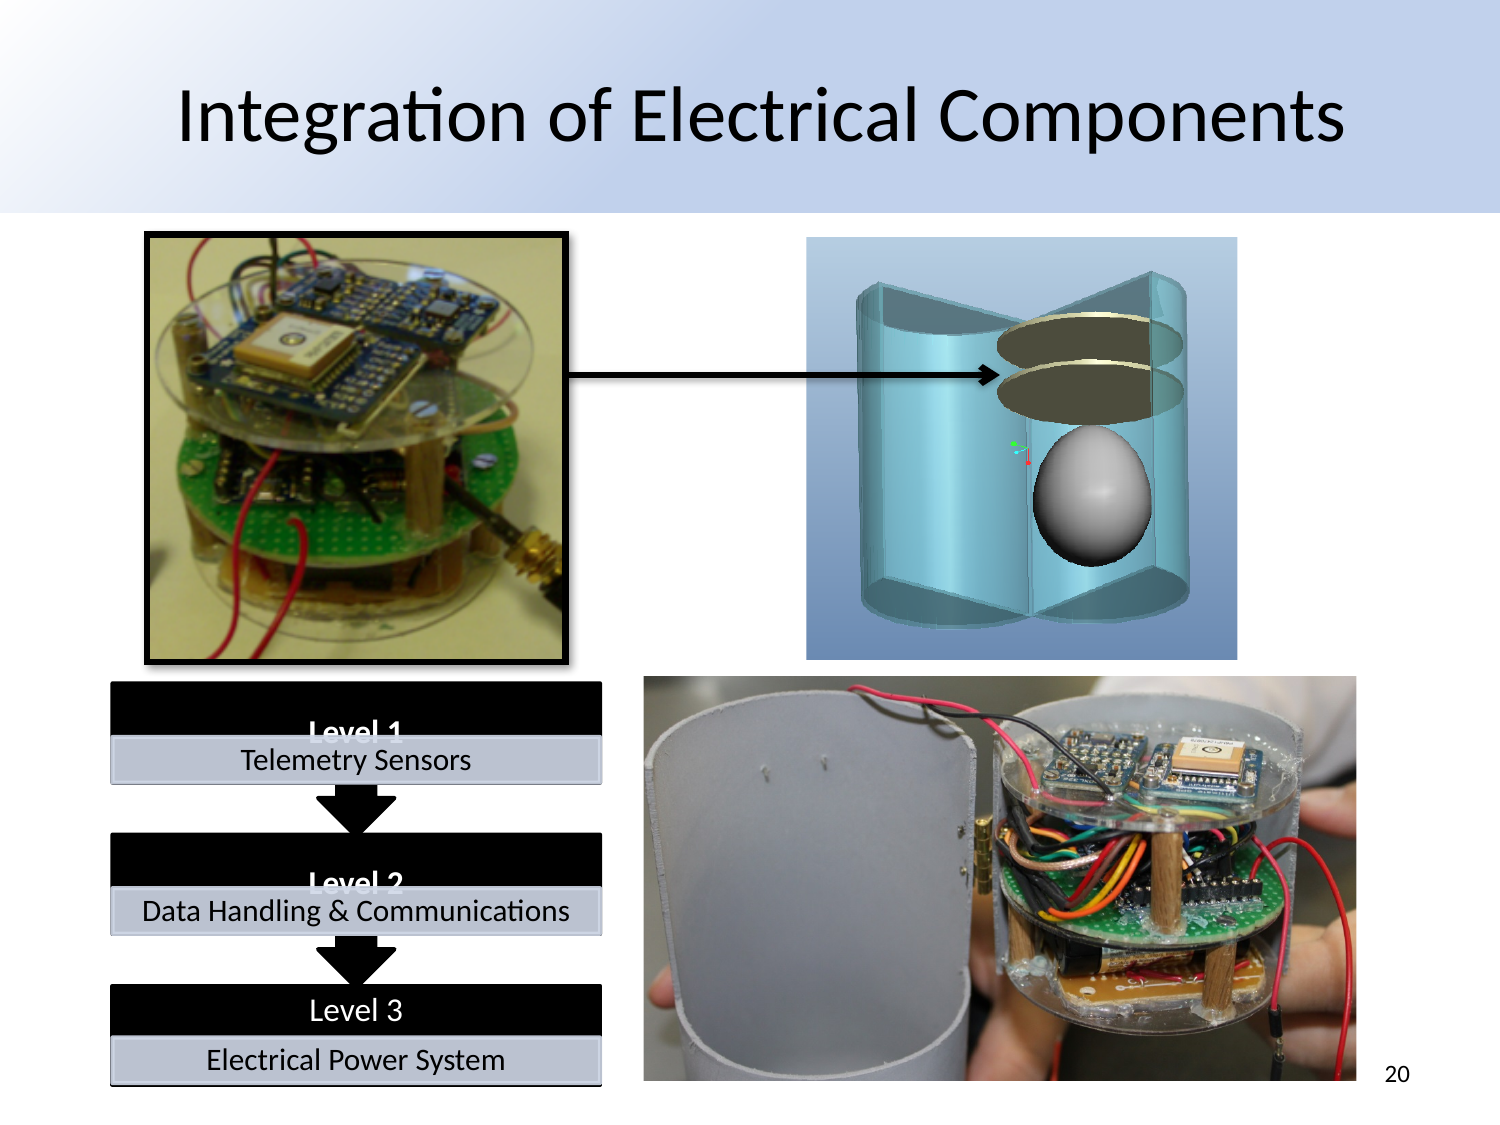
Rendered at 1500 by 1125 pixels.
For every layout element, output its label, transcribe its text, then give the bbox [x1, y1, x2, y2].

title Integration of Electrical Components [87, 20, 1438, 200]
picture [806, 237, 1238, 660]
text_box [112, 237, 601, 1113]
picture [643, 676, 1357, 1081]
slide_number 20 [1074, 1042, 1425, 1103]
